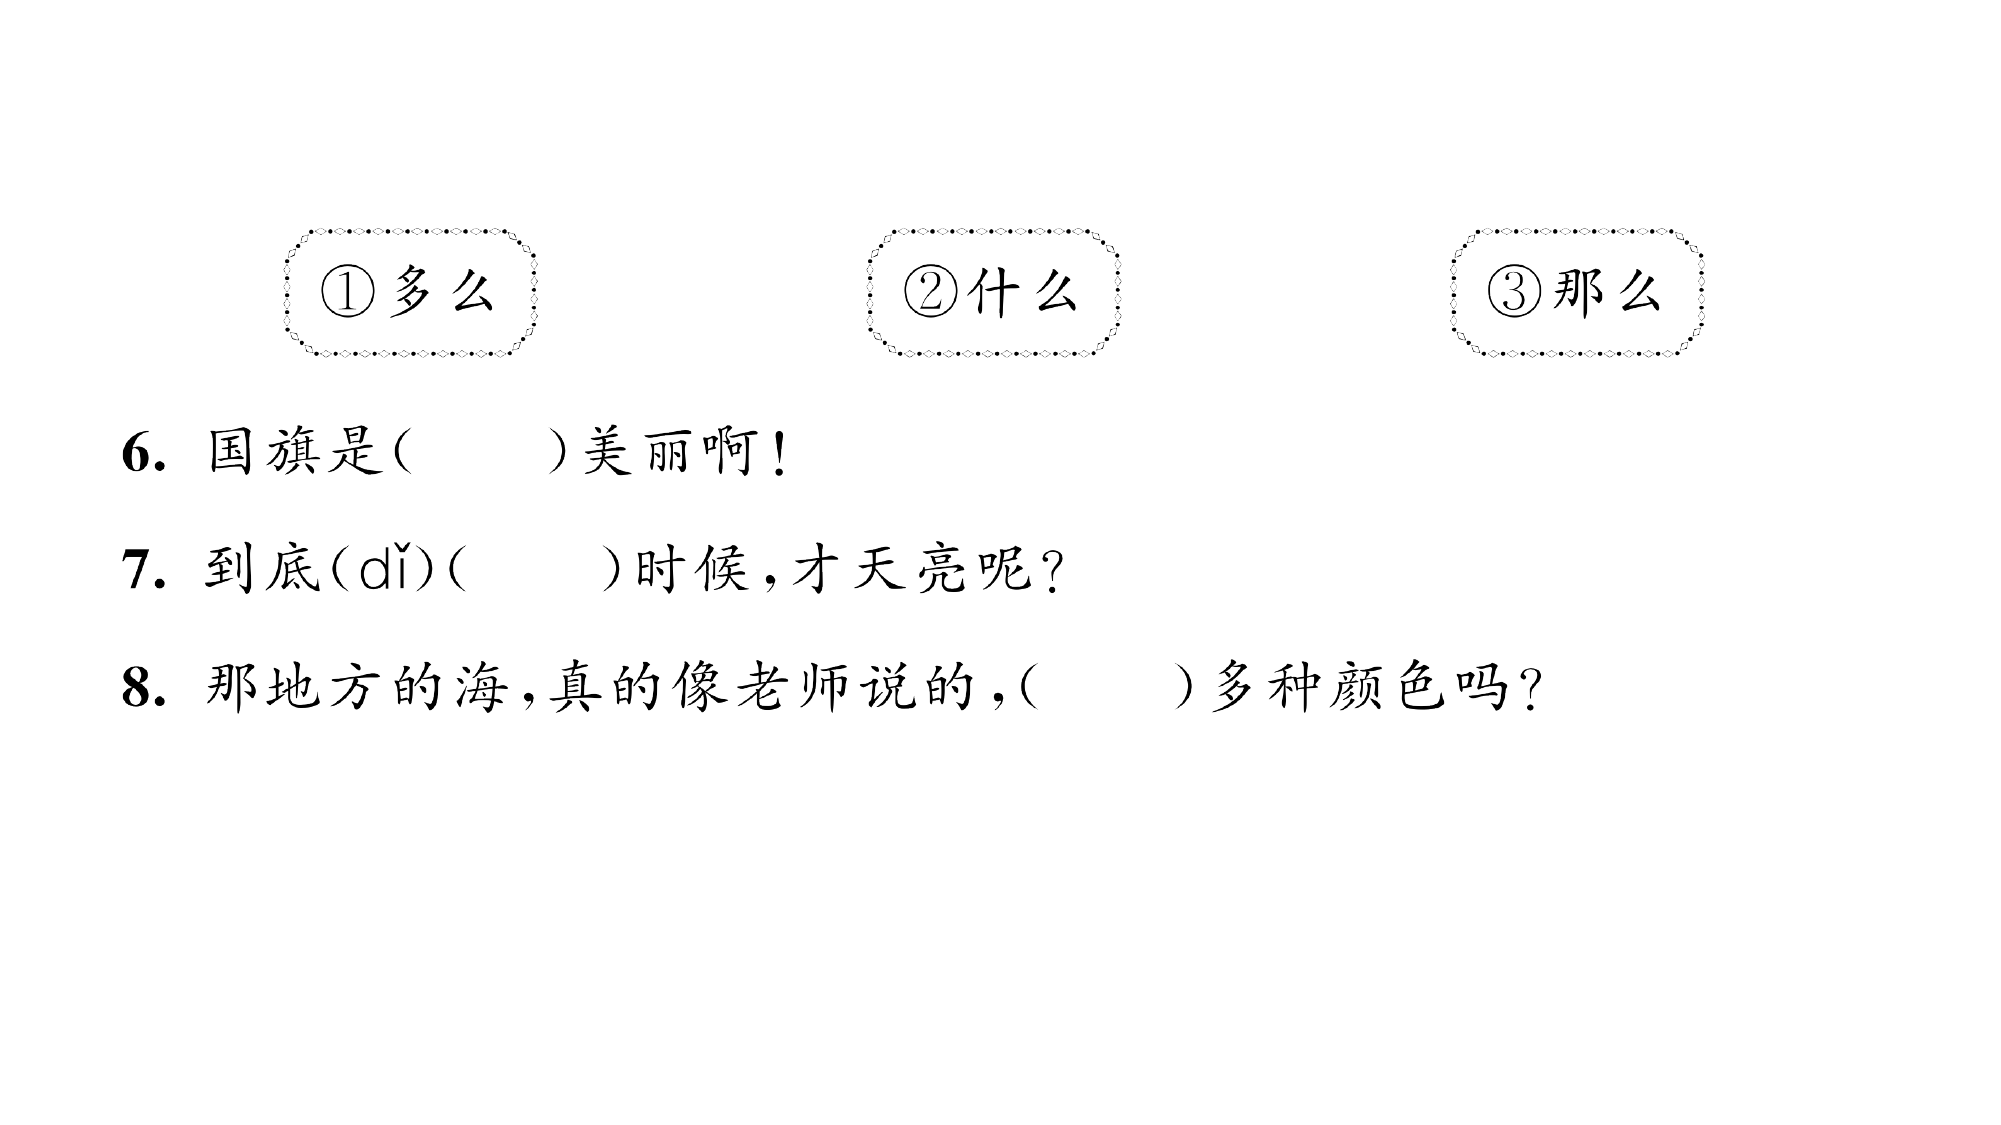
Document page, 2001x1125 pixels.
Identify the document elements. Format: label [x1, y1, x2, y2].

picture [118, 177, 2000, 730]
